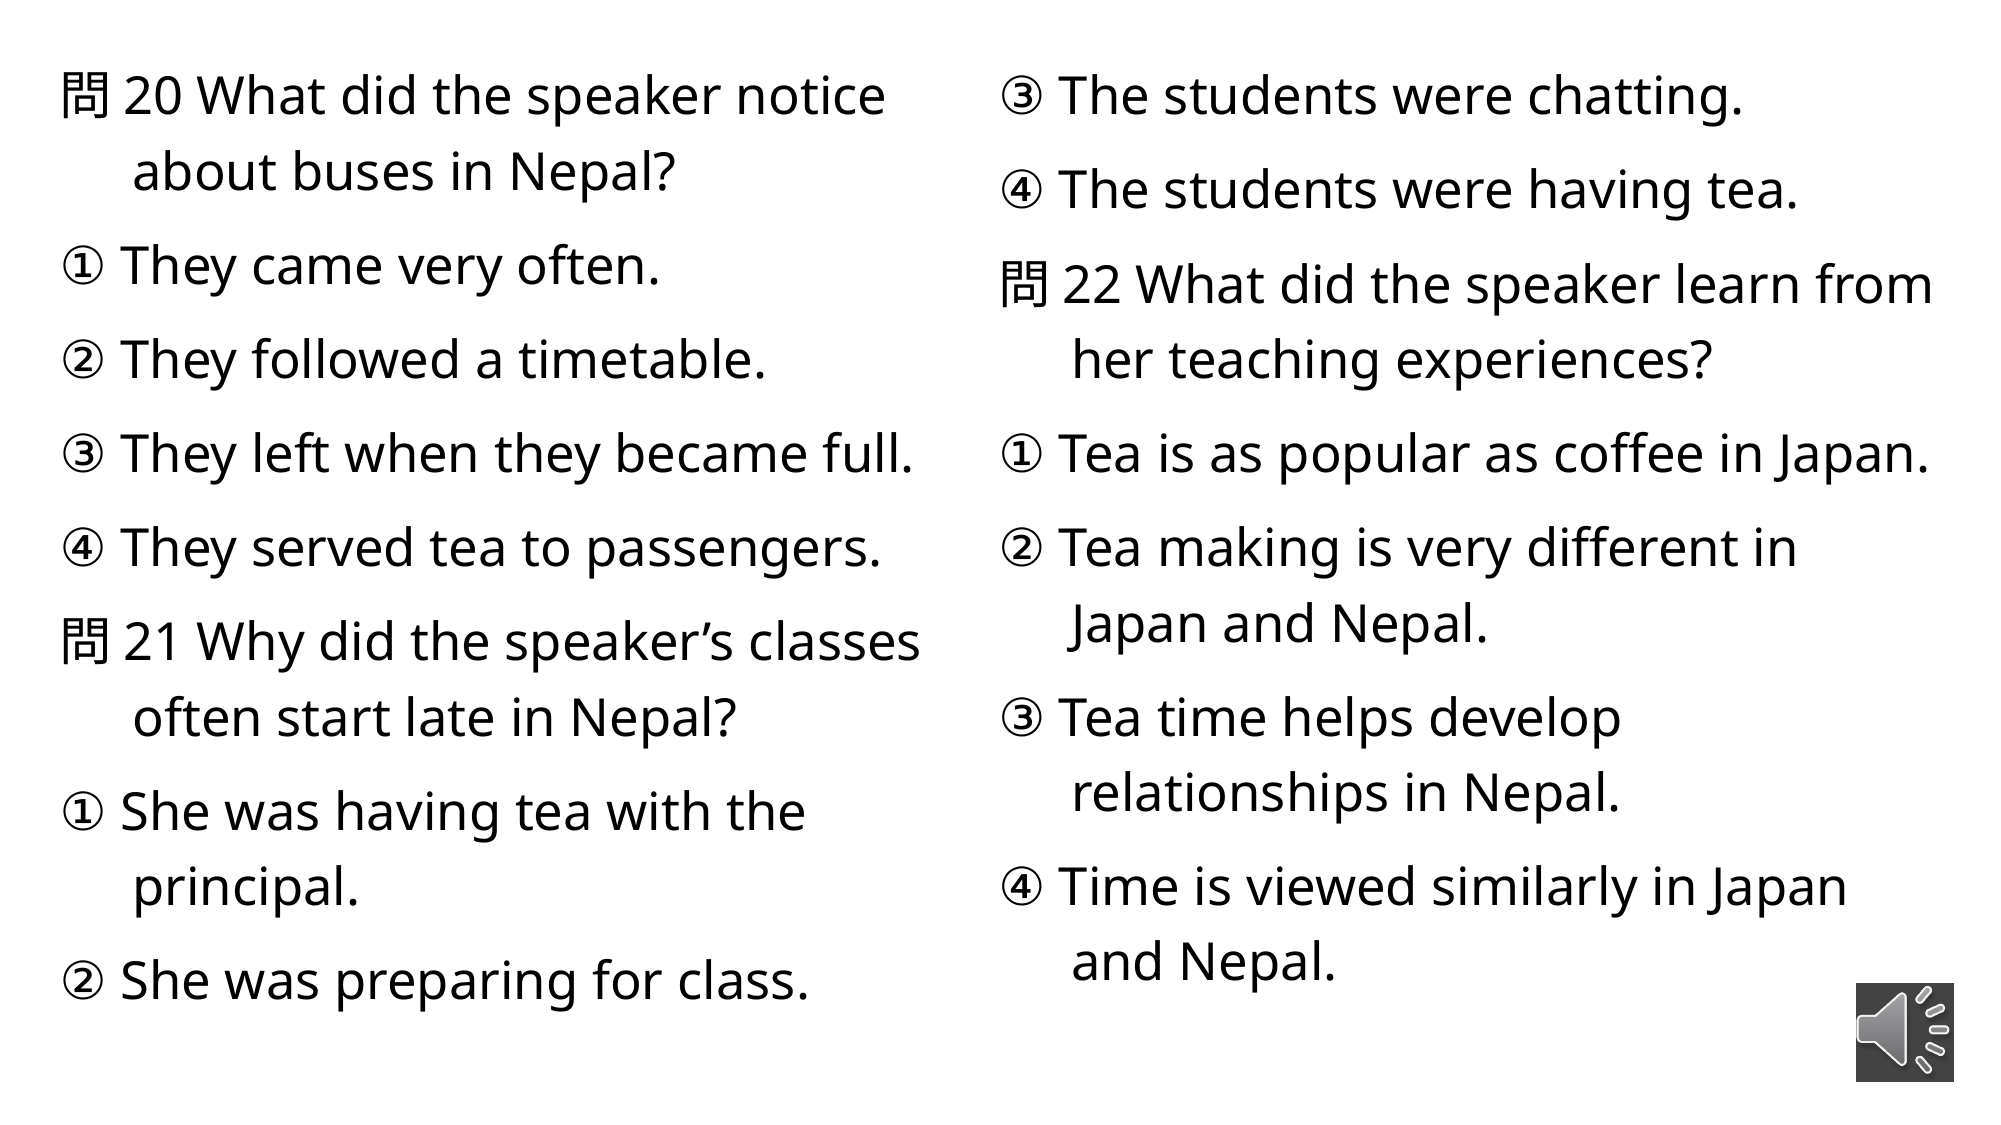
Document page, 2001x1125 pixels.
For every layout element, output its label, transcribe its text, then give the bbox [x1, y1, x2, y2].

list 問20 What did the speaker notice about buses in Nepal? ① They came very often. ② They followed a timetable. ③ They left when they became full. ④ They served tea to passengers. 問21 Why did the speaker’s classes often start late in Nepal? ① She was having tea with the principal. ② She was preparing for class. ③ The students were chatting. ④ The students were having tea. 問22 What did the speaker learn from her teaching experiences? ① Tea is as popular as coffee in Japan. ② Tea making is very different in Japan and Nepal. ③ Tea time helps develop relationships in Nepal. ④ Time is viewed similarly in Japan and Nepal. [44, 42, 1952, 1044]
picture [1855, 982, 1956, 1083]
